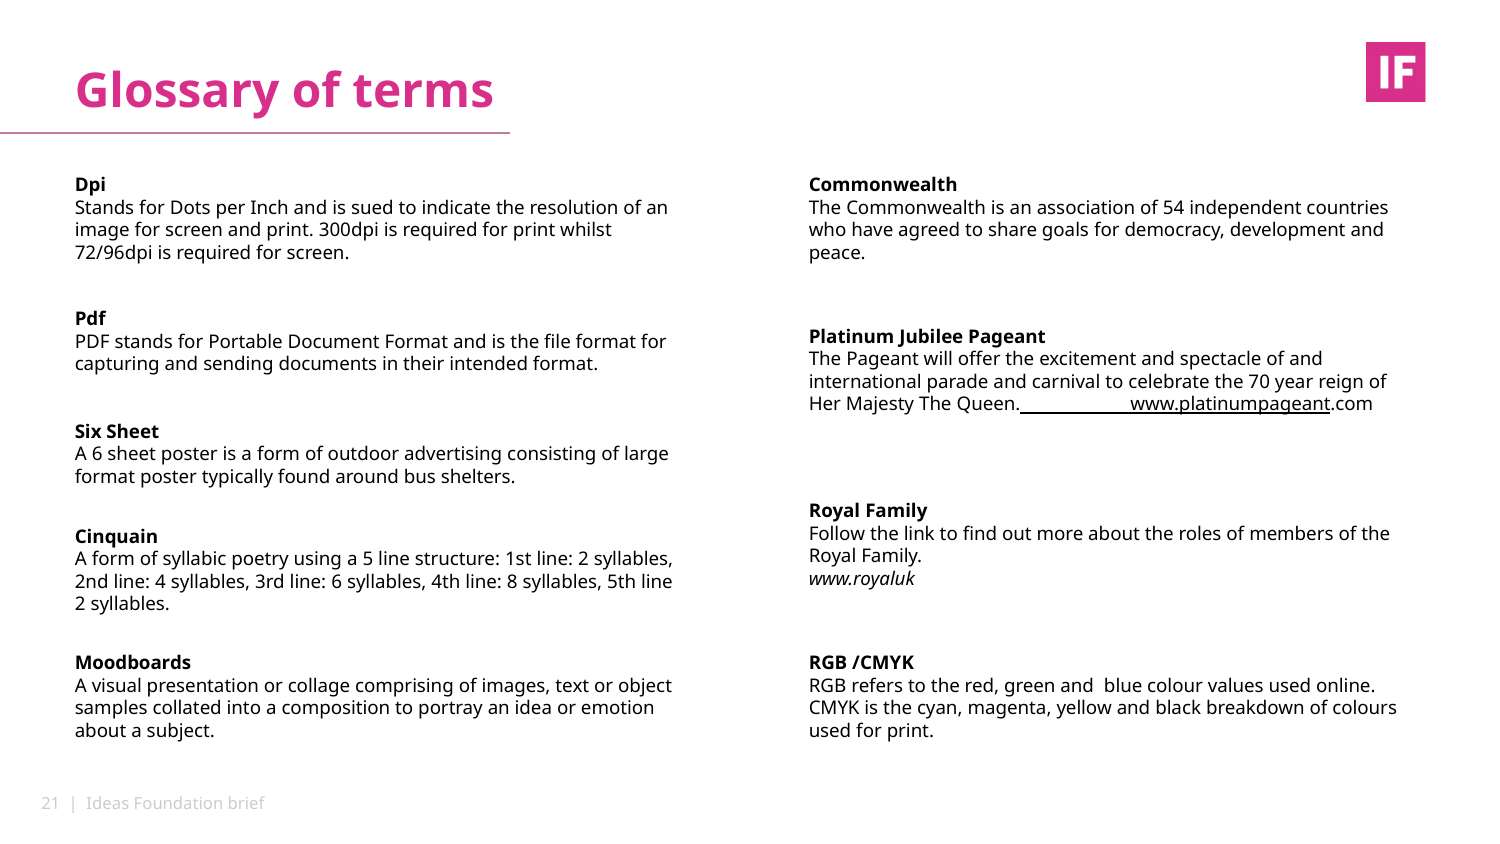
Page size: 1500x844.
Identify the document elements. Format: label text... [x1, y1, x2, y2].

text_box Pdf PDF stands for Portable Document Format and is the file format for capturing and sending documents in their intended format. [59, 291, 690, 404]
text_box 21 | Ideas Foundation brief [26, 782, 597, 823]
text_box Glossary of terms [59, 36, 974, 132]
text_box Moodboards A visual presentation or collage comprising of images, text or object samples collated into a composition to portray an idea or emotion about a subject. [59, 652, 690, 779]
text_box Dpi Stands for Dots per Inch and is sued to indicate the resolution of an image for screen and print. 300dpi is required for print whilst 72/96dpi is required for screen. [59, 157, 690, 291]
text_box Platinum Jubilee Pageant The Pageant will offer the excitement and spectacle of and international parade and carnival to celebrate the 70 year reign of Her Majesty The Queen. www.platinumpageant.com [793, 309, 1424, 433]
text_box Royal Family Follow the link to find out more about the roles of members of the Royal Family. www.royaluk [793, 484, 1424, 605]
text_box RGB /CMYK RGB refers to the red, green and blue colour values used online. CMYK is the cyan, magenta, yellow and black breakdown of colours used for print. [793, 635, 1424, 779]
picture [1365, 35, 1427, 102]
text_box Six Sheet A 6 sheet poster is a form of outdoor advertising consisting of large format poster typically found around bus shelters. [59, 404, 690, 509]
text_box Cinquain A form of syllabic poetry using a 5 line structure: 1st line: 2 syllables, 2nd line: 4 syllables, 3rd line: 6 syllables, 4th line: 8 syllables, 5th line 2 syllables. [59, 509, 690, 652]
text_box Commonwealth The Commonwealth is an association of 54 independent countries who have agreed to share goals for democracy, development and peace. [793, 157, 1424, 278]
